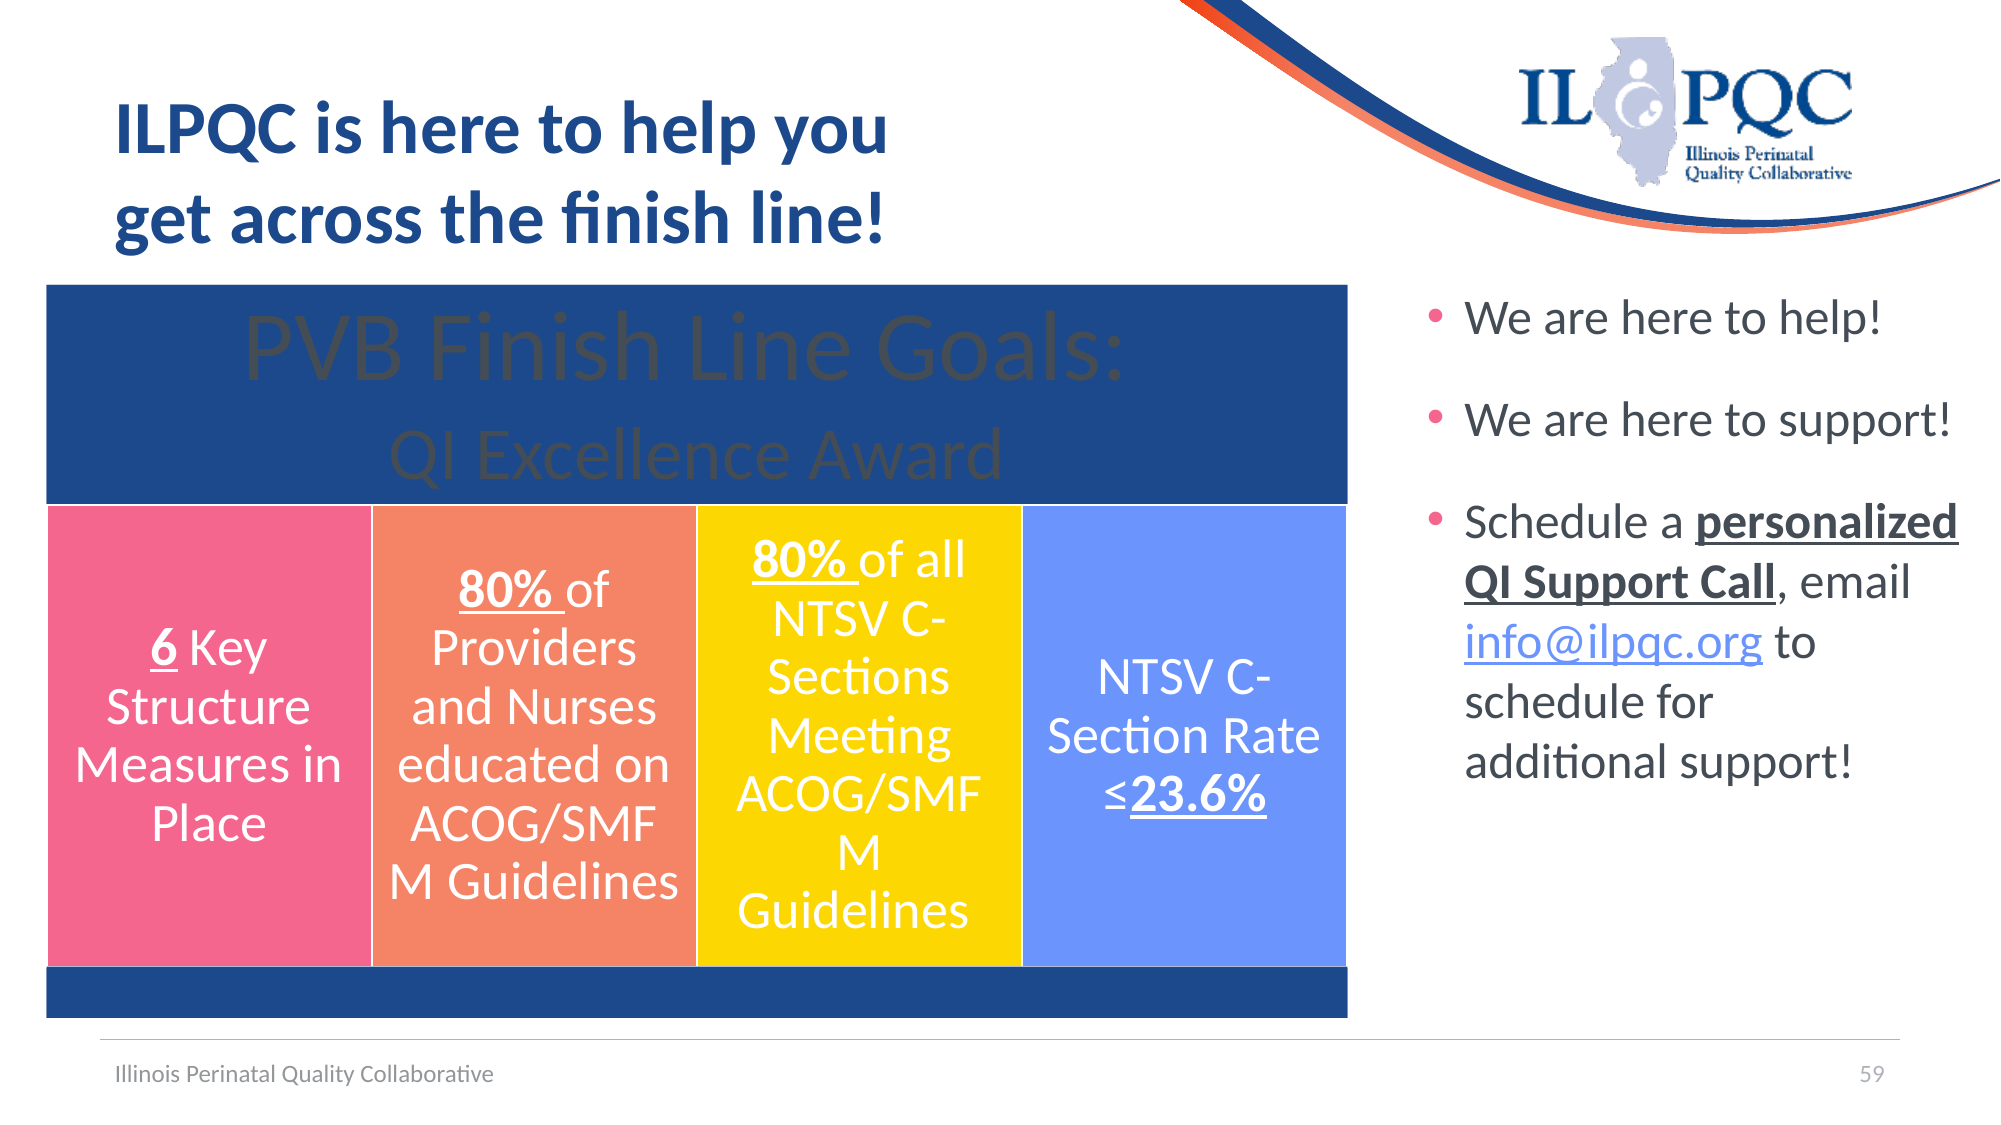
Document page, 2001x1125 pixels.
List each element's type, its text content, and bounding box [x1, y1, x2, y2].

picture [1519, 37, 1852, 59]
title ILPQC is here to help you get across the finish line! [99, 59, 1900, 278]
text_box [46, 284, 1348, 1019]
list We are here to help! We are here to support! Schedule a personalized QI Support Call, email info@ilpqc.org to schedule for additional support! [1411, 277, 2000, 1125]
footer Illinois Perinatal Quality Collaborative [99, 1042, 775, 1103]
